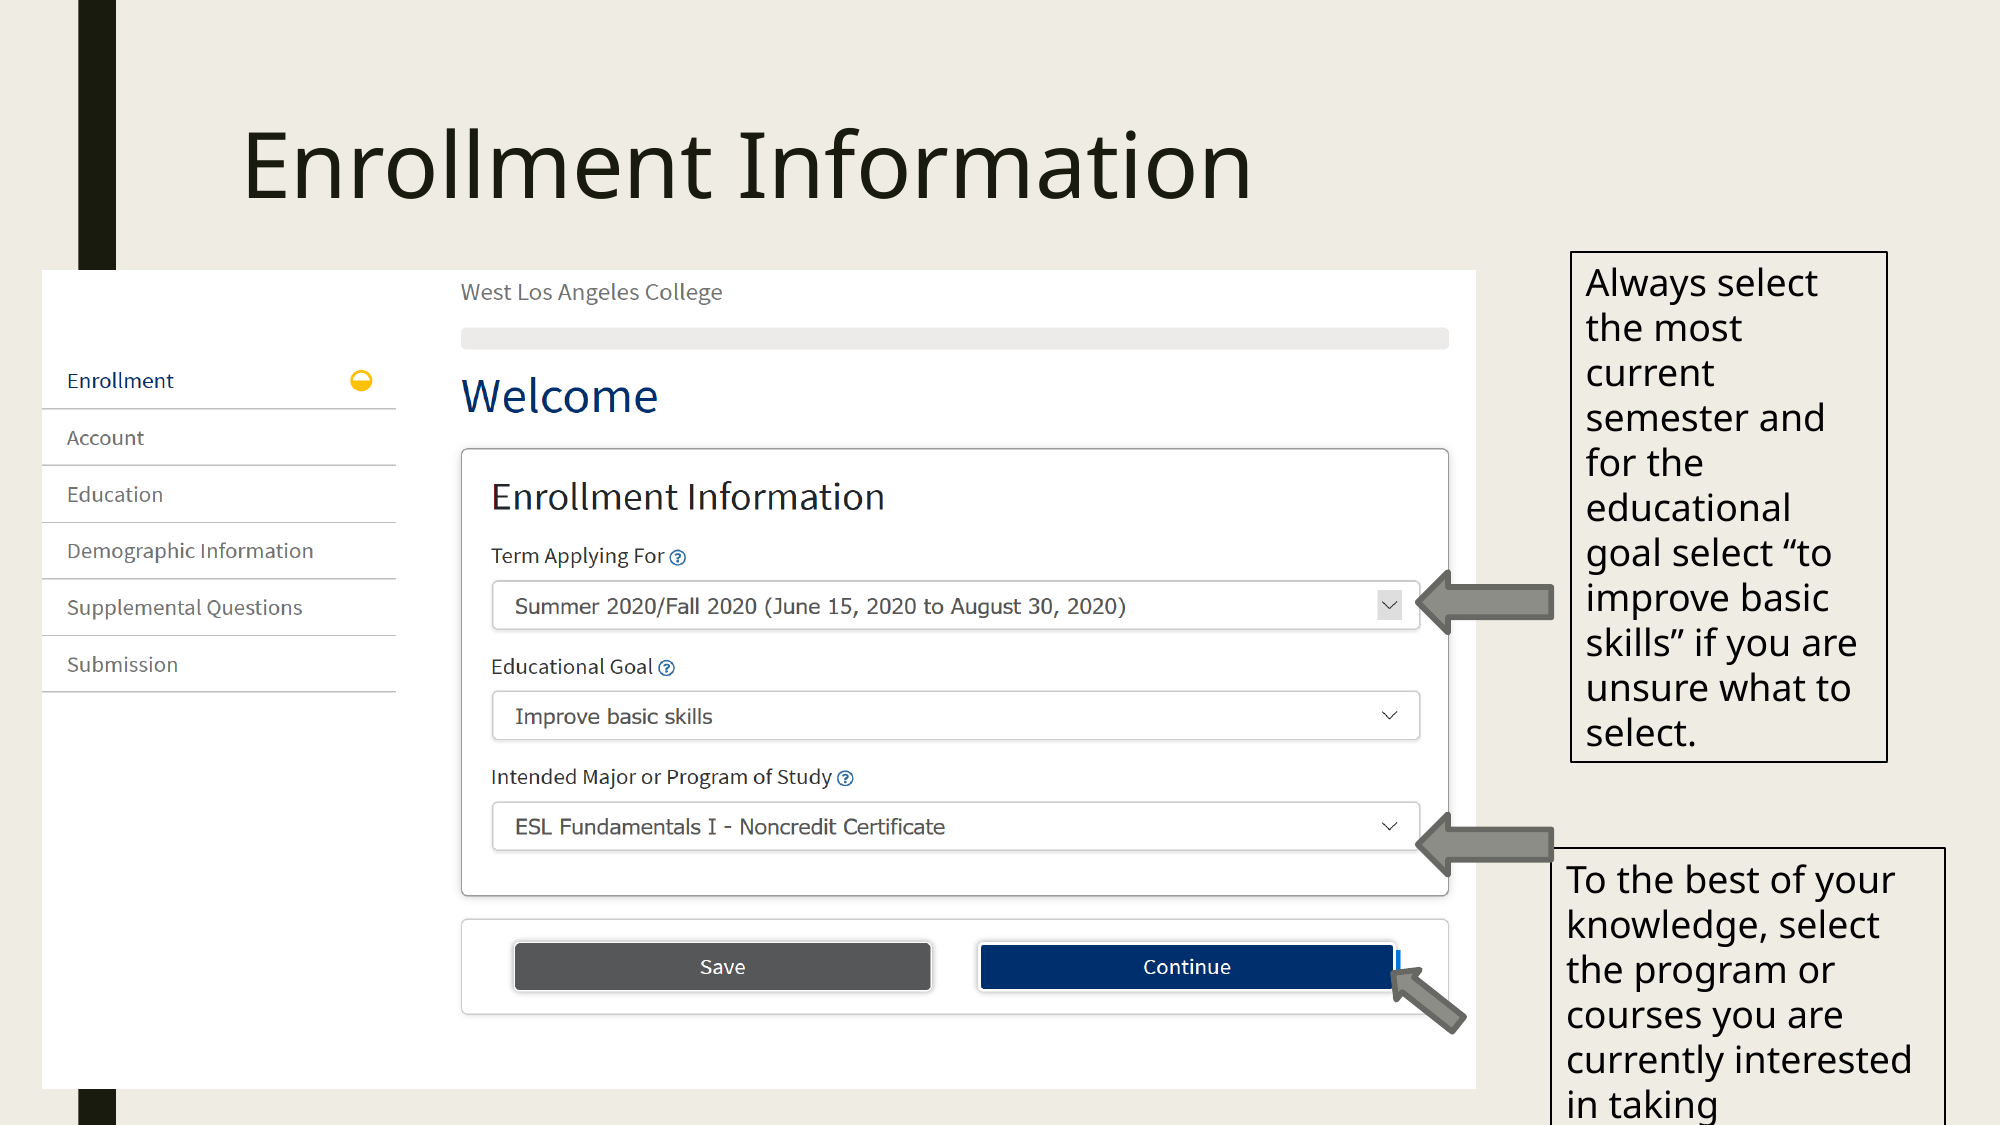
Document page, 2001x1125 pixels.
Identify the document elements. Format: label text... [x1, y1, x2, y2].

text_box [1476, 826, 1555, 863]
text_box To the best of your knowledge, select the program or courses you are currently interested in taking [1551, 848, 1946, 1125]
text_box Always select the most current semester and for the educational goal select “to improve basic skills” if you are unsure what to select. [1570, 251, 1888, 762]
text_box [1476, 584, 1555, 621]
picture [42, 270, 1476, 1089]
title Enrollment Information [225, 112, 1800, 357]
